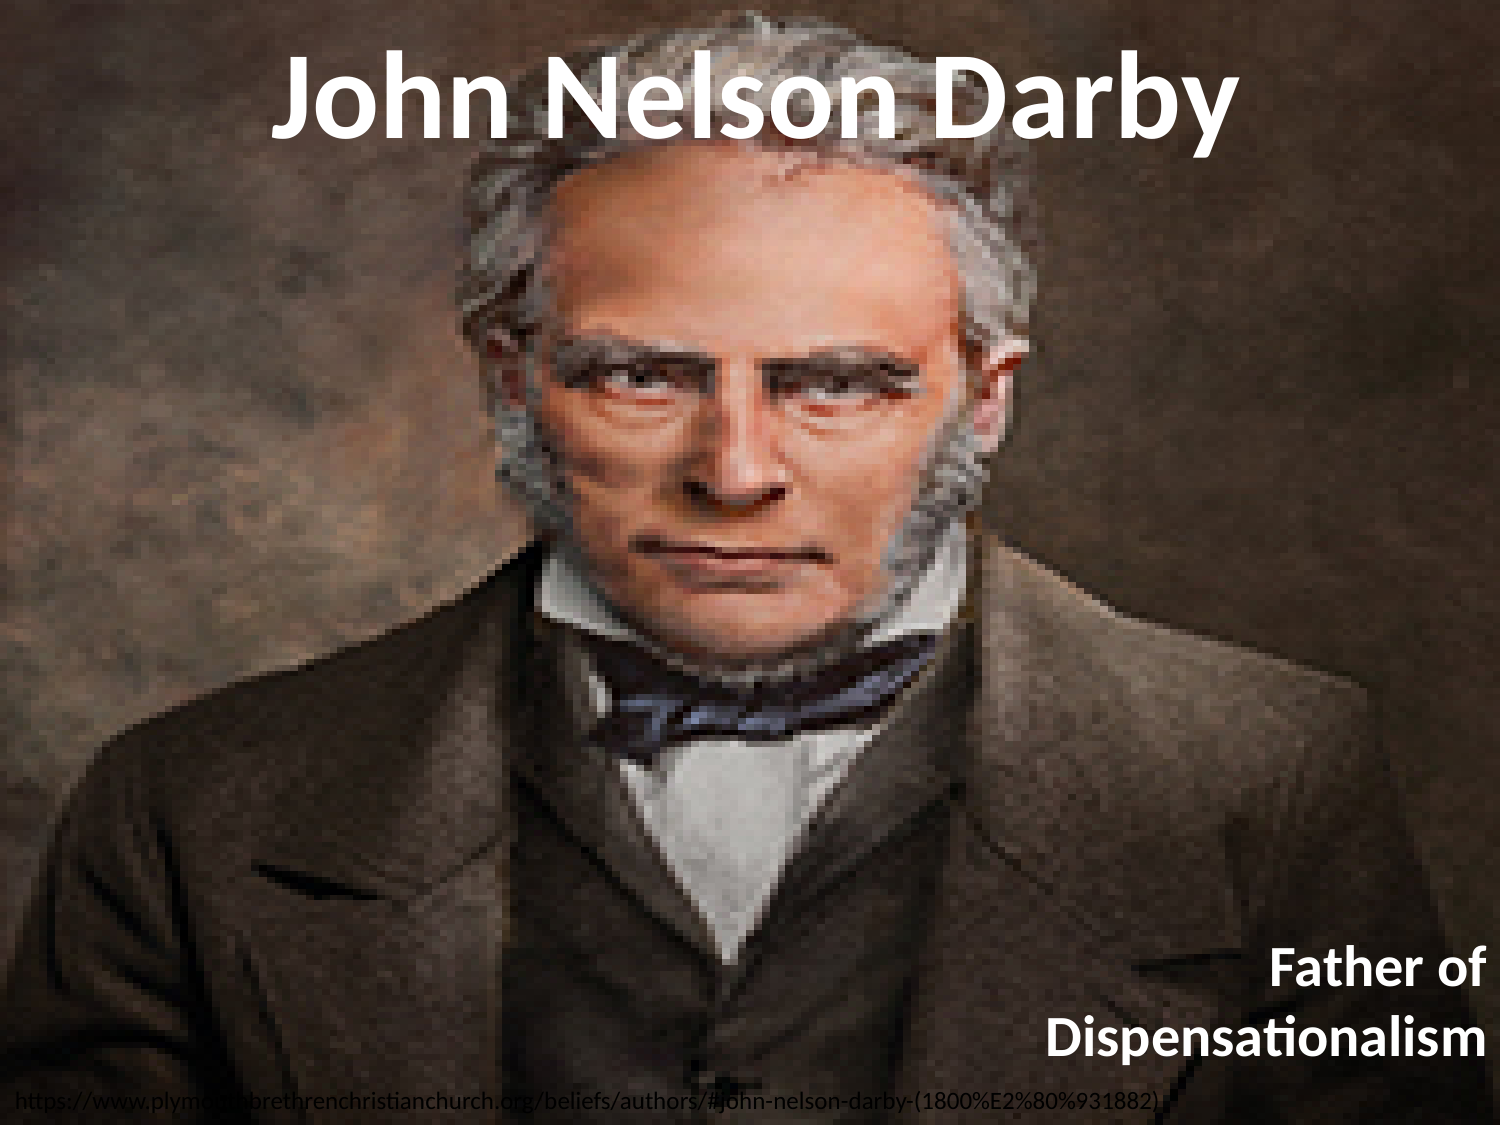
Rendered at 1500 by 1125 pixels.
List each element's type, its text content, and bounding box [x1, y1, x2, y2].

title John Nelson Darby [0, 1, 1500, 175]
text_box https://www.plymouthbrethrenchristianchurch.org/beliefs/authors/#john-nelson-darby-(1800%E2%80%931882) [0, 1077, 1475, 1122]
picture [0, 175, 1500, 1125]
text_box Father of Dispensationalism [1014, 920, 1500, 1076]
